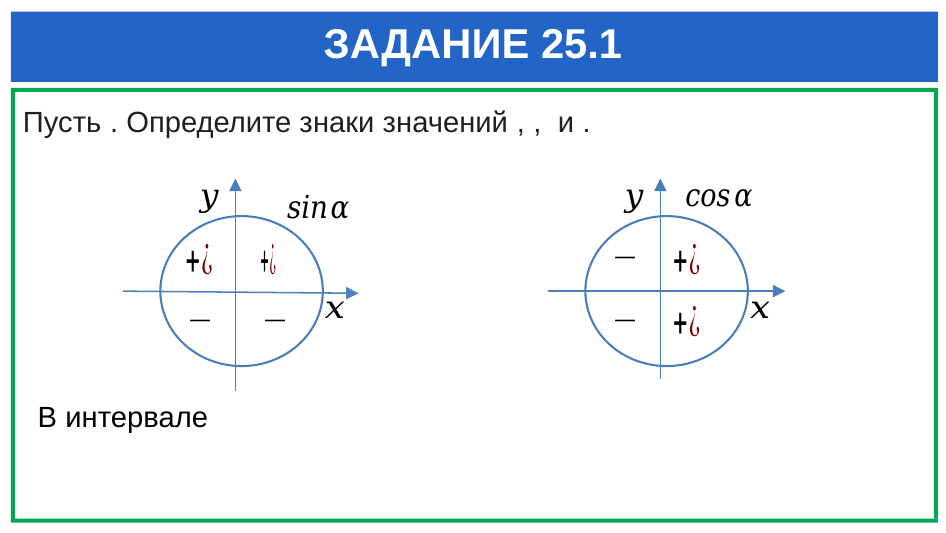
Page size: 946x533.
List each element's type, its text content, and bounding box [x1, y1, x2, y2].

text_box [122, 290, 231, 294]
text_box [665, 215, 749, 290]
text_box [584, 215, 656, 290]
text_box [160, 302, 231, 367]
text_box [240, 215, 324, 289]
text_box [240, 290, 359, 294]
text_box [665, 300, 749, 367]
text_box [585, 300, 656, 367]
title ЗАДАНИЕ 25.1 [49, 16, 897, 68]
text_box [159, 215, 231, 289]
text_box [240, 302, 323, 367]
